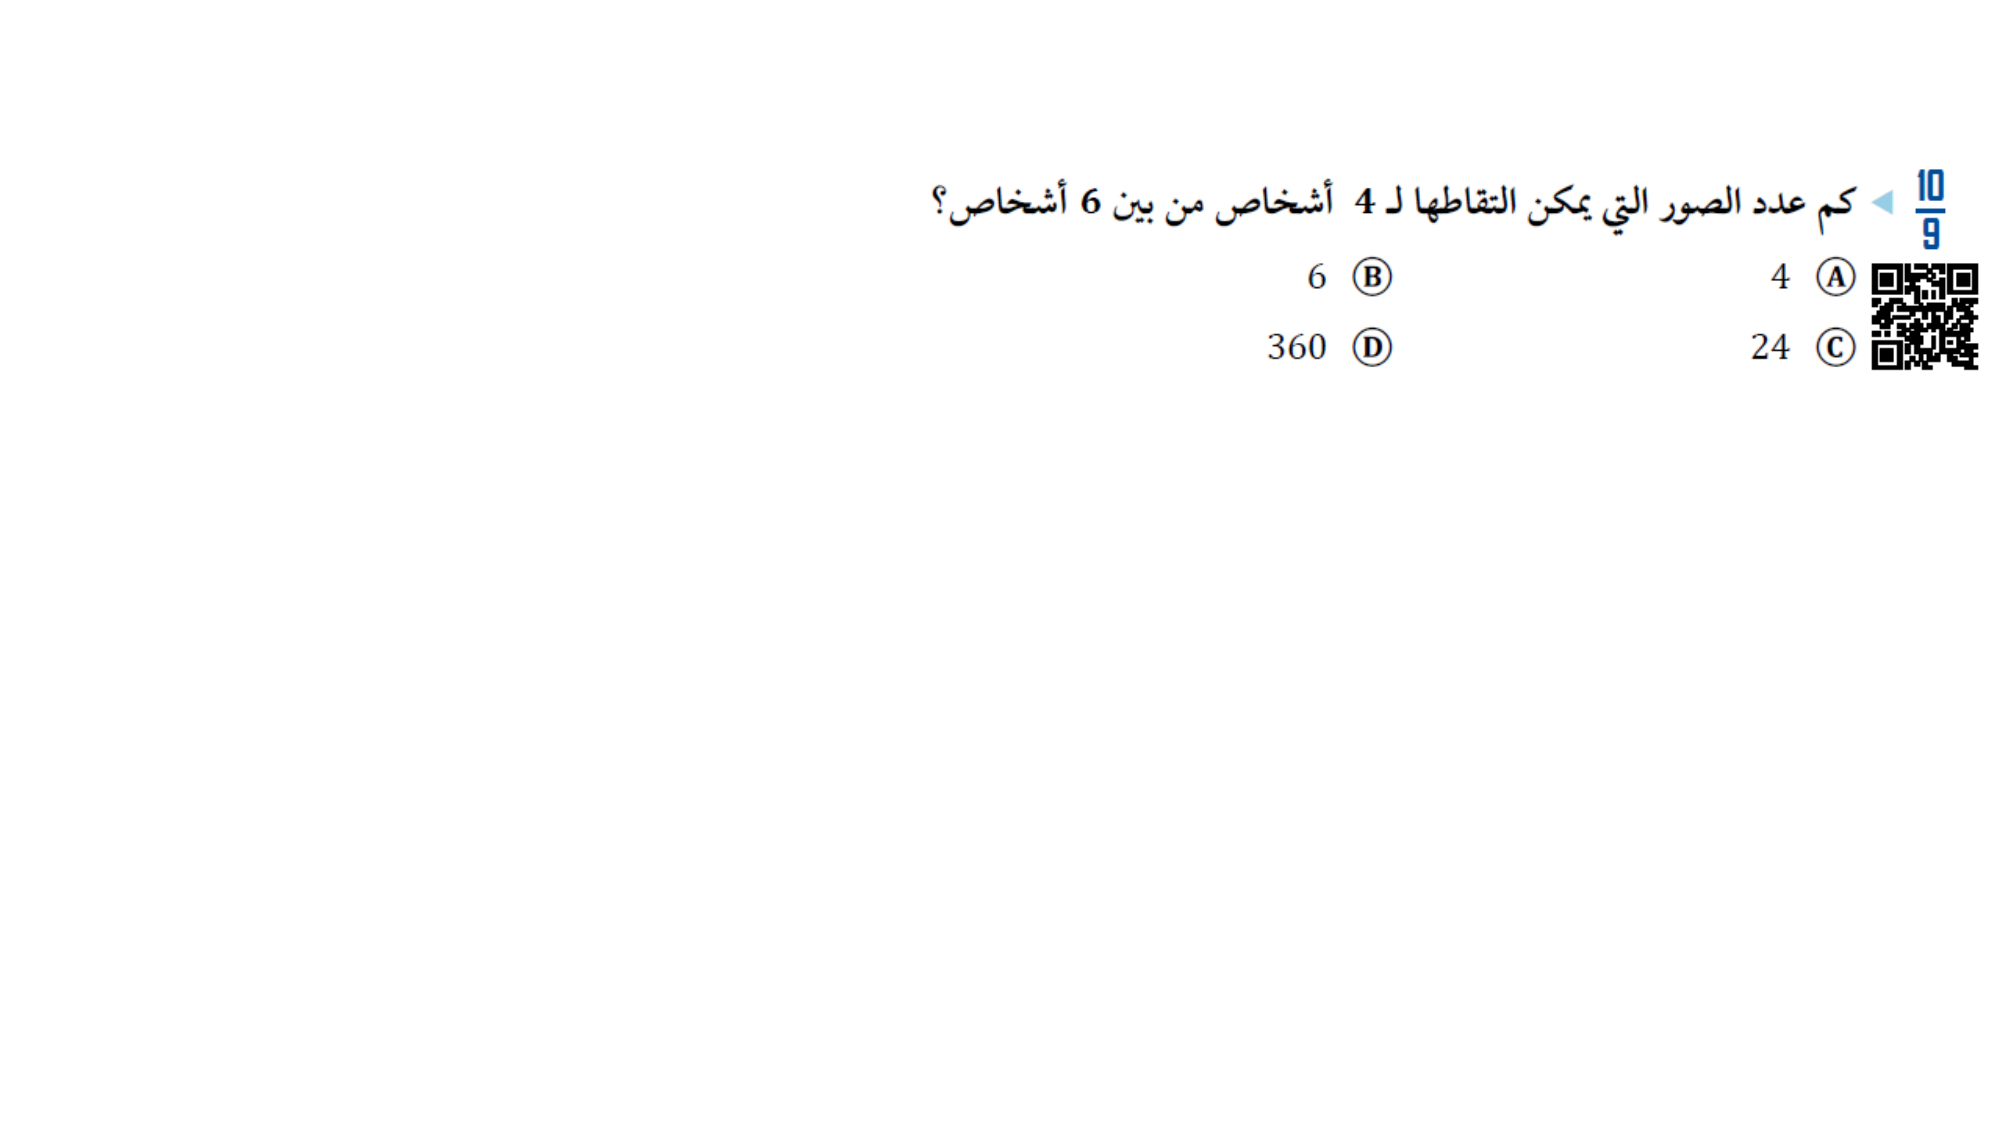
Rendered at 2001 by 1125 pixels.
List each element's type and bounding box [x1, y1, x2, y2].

picture [913, 154, 1991, 390]
